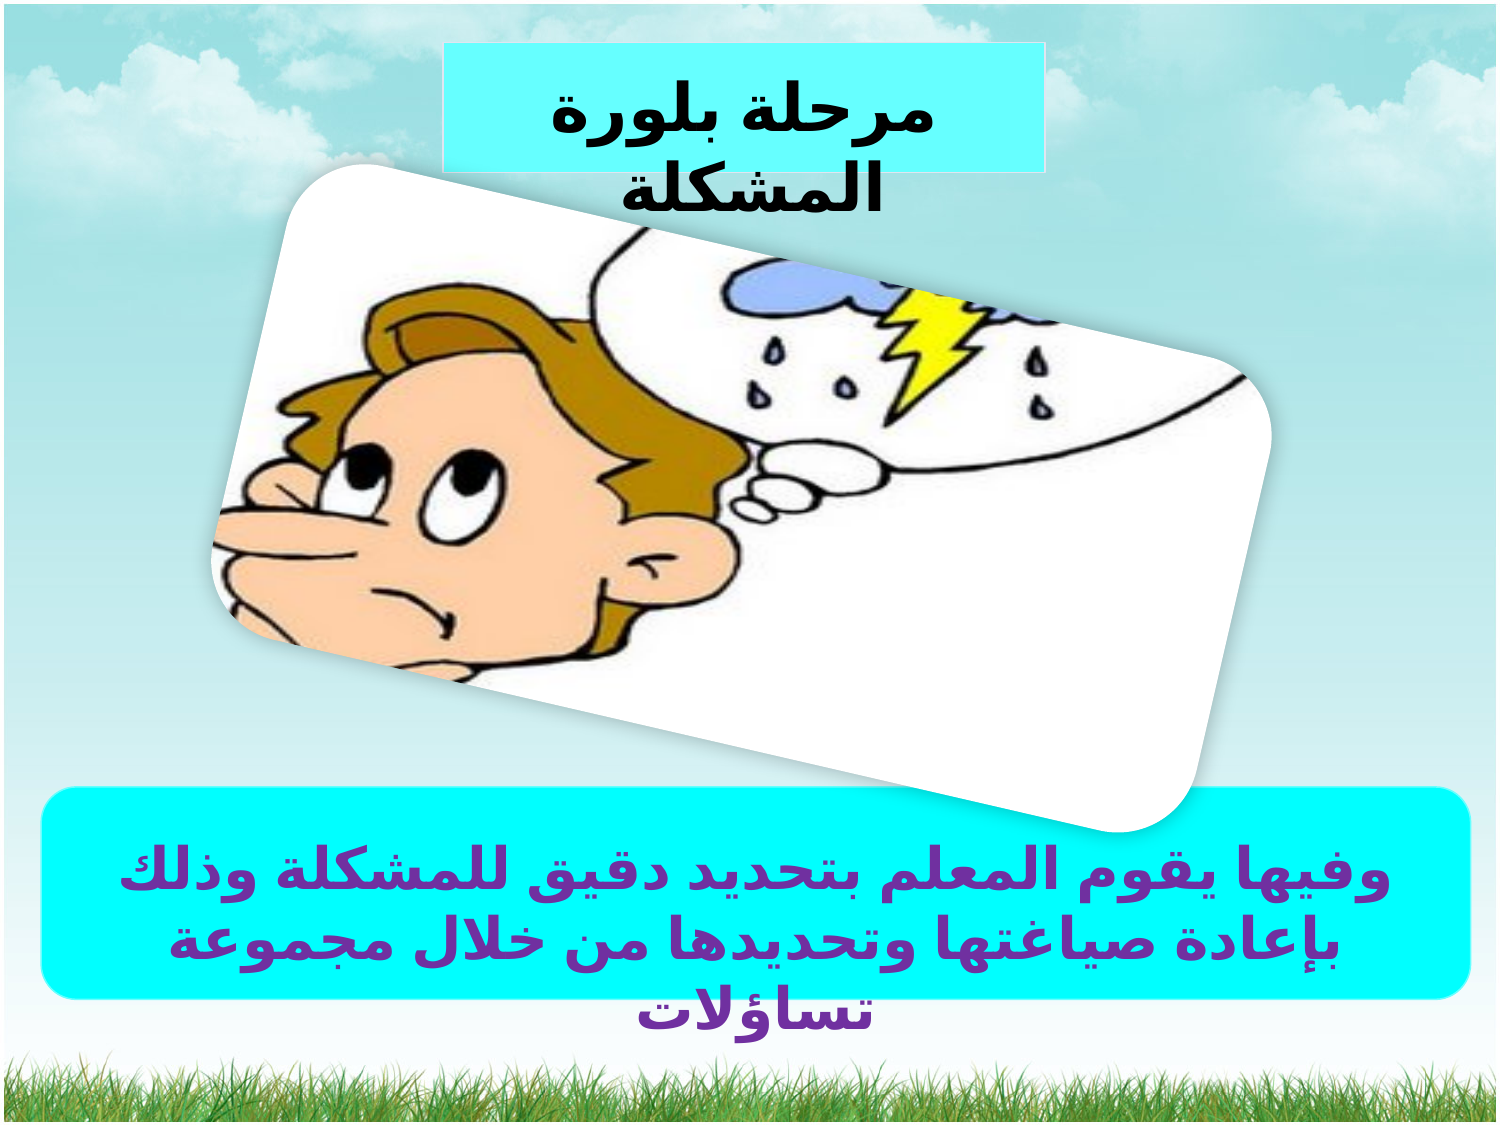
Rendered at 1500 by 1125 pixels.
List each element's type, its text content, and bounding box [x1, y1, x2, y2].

text_box وفيها يقوم المعلم بتحديد دقيق للمشكلة وذلك بإعادة صياغتها وتحديدها من خلال مجموعة تساؤلات [41, 786, 1471, 1000]
text_box مرحلة بلورة المشكلة [442, 42, 1046, 173]
picture [0, 0, 1500, 1125]
